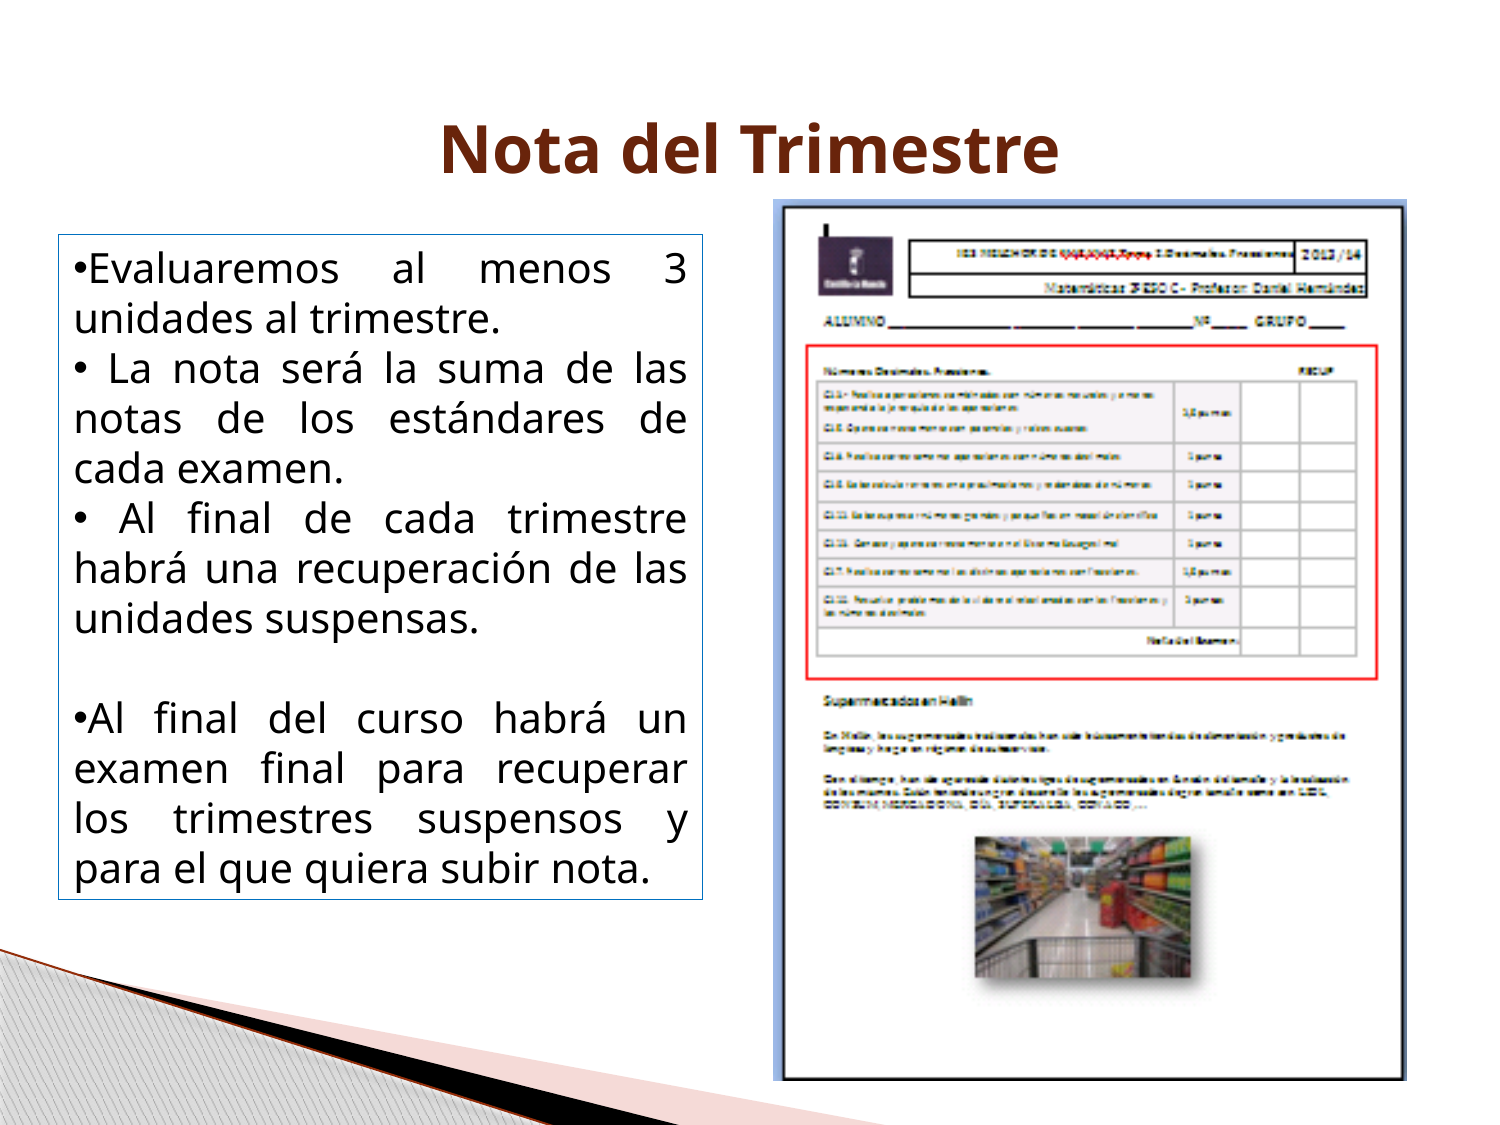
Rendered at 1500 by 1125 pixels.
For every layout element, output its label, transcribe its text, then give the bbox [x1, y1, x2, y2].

text_box Evaluaremos al menos 3 unidades al trimestre. La nota será la suma de las notas de los estándares de cada examen. Al final de cada trimestre habrá una recuperación de las unidades suspensas. Al final del curso habrá un examen final para recuperar los trimestres suspensos y para el que quiera subir nota. [58, 234, 703, 900]
text_box Nota del Trimestre [58, 99, 1442, 195]
picture [773, 198, 1407, 1081]
